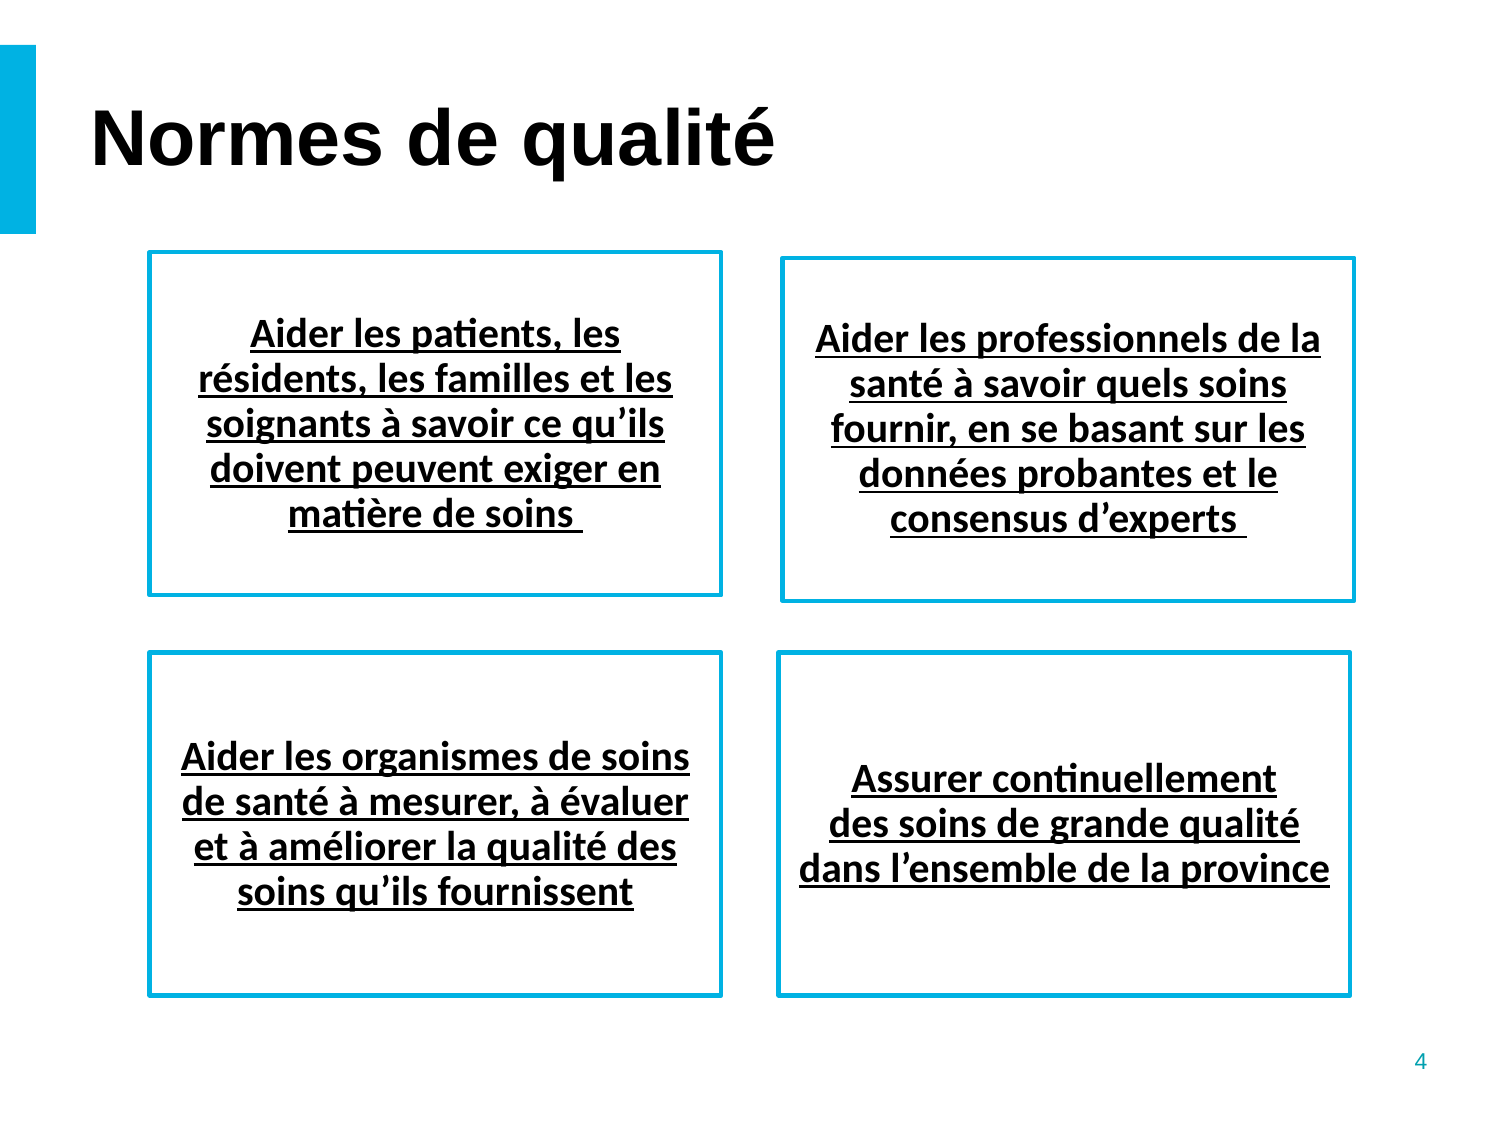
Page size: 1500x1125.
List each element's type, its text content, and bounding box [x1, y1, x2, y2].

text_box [90, 251, 1410, 996]
title Normes de qualité [75, 75, 1247, 192]
